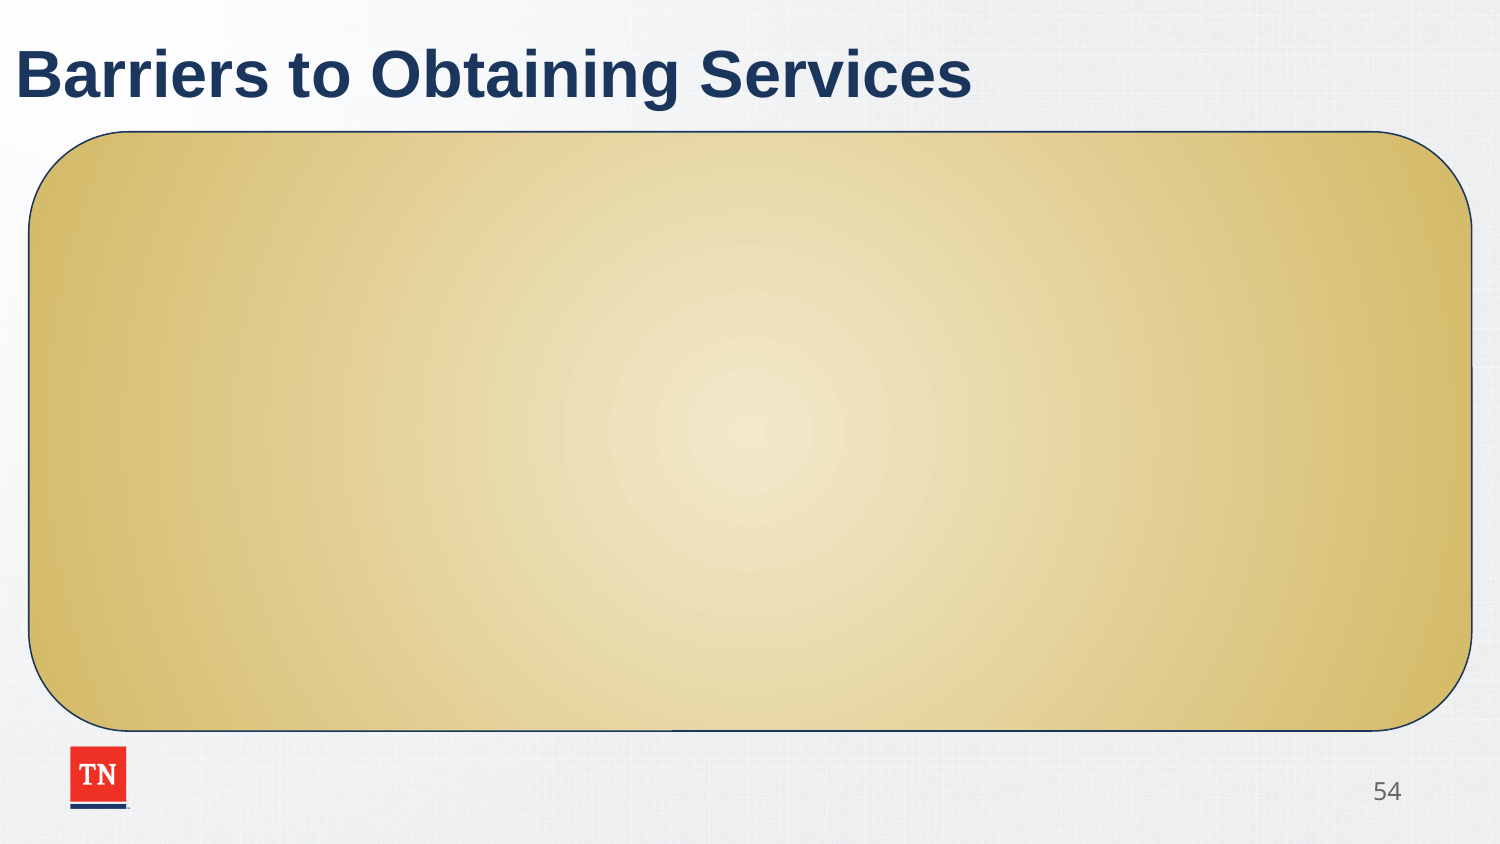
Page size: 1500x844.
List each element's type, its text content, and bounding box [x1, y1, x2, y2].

picture [0, 0, 1500, 844]
text_box [28, 131, 1472, 732]
title Barriers to Obtaining Services [0, 0, 1350, 141]
